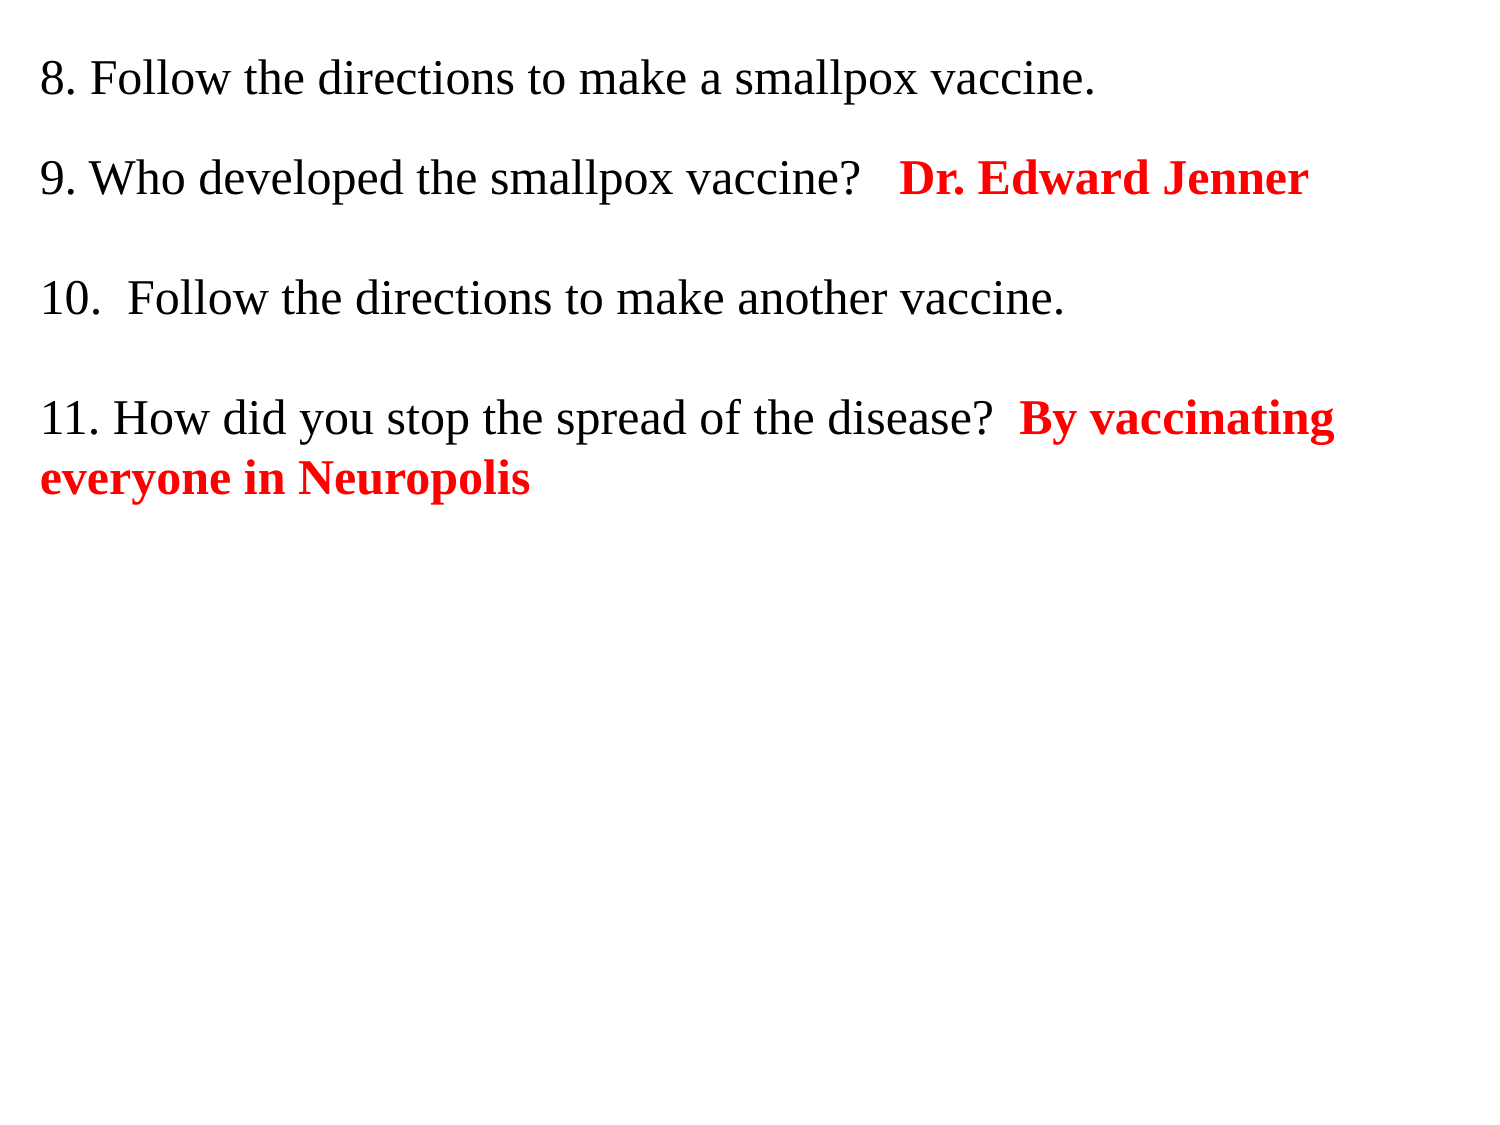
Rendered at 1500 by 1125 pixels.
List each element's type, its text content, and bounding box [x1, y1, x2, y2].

text_box 8. Follow the directions to make a smallpox vaccine. 9. Who developed the smallpox vaccine? Dr. Edward Jenner 10. Follow the directions to make another vaccine. 11. How did you stop the spread of the disease? By vaccinating everyone in Neuropolis [24, 37, 1500, 513]
